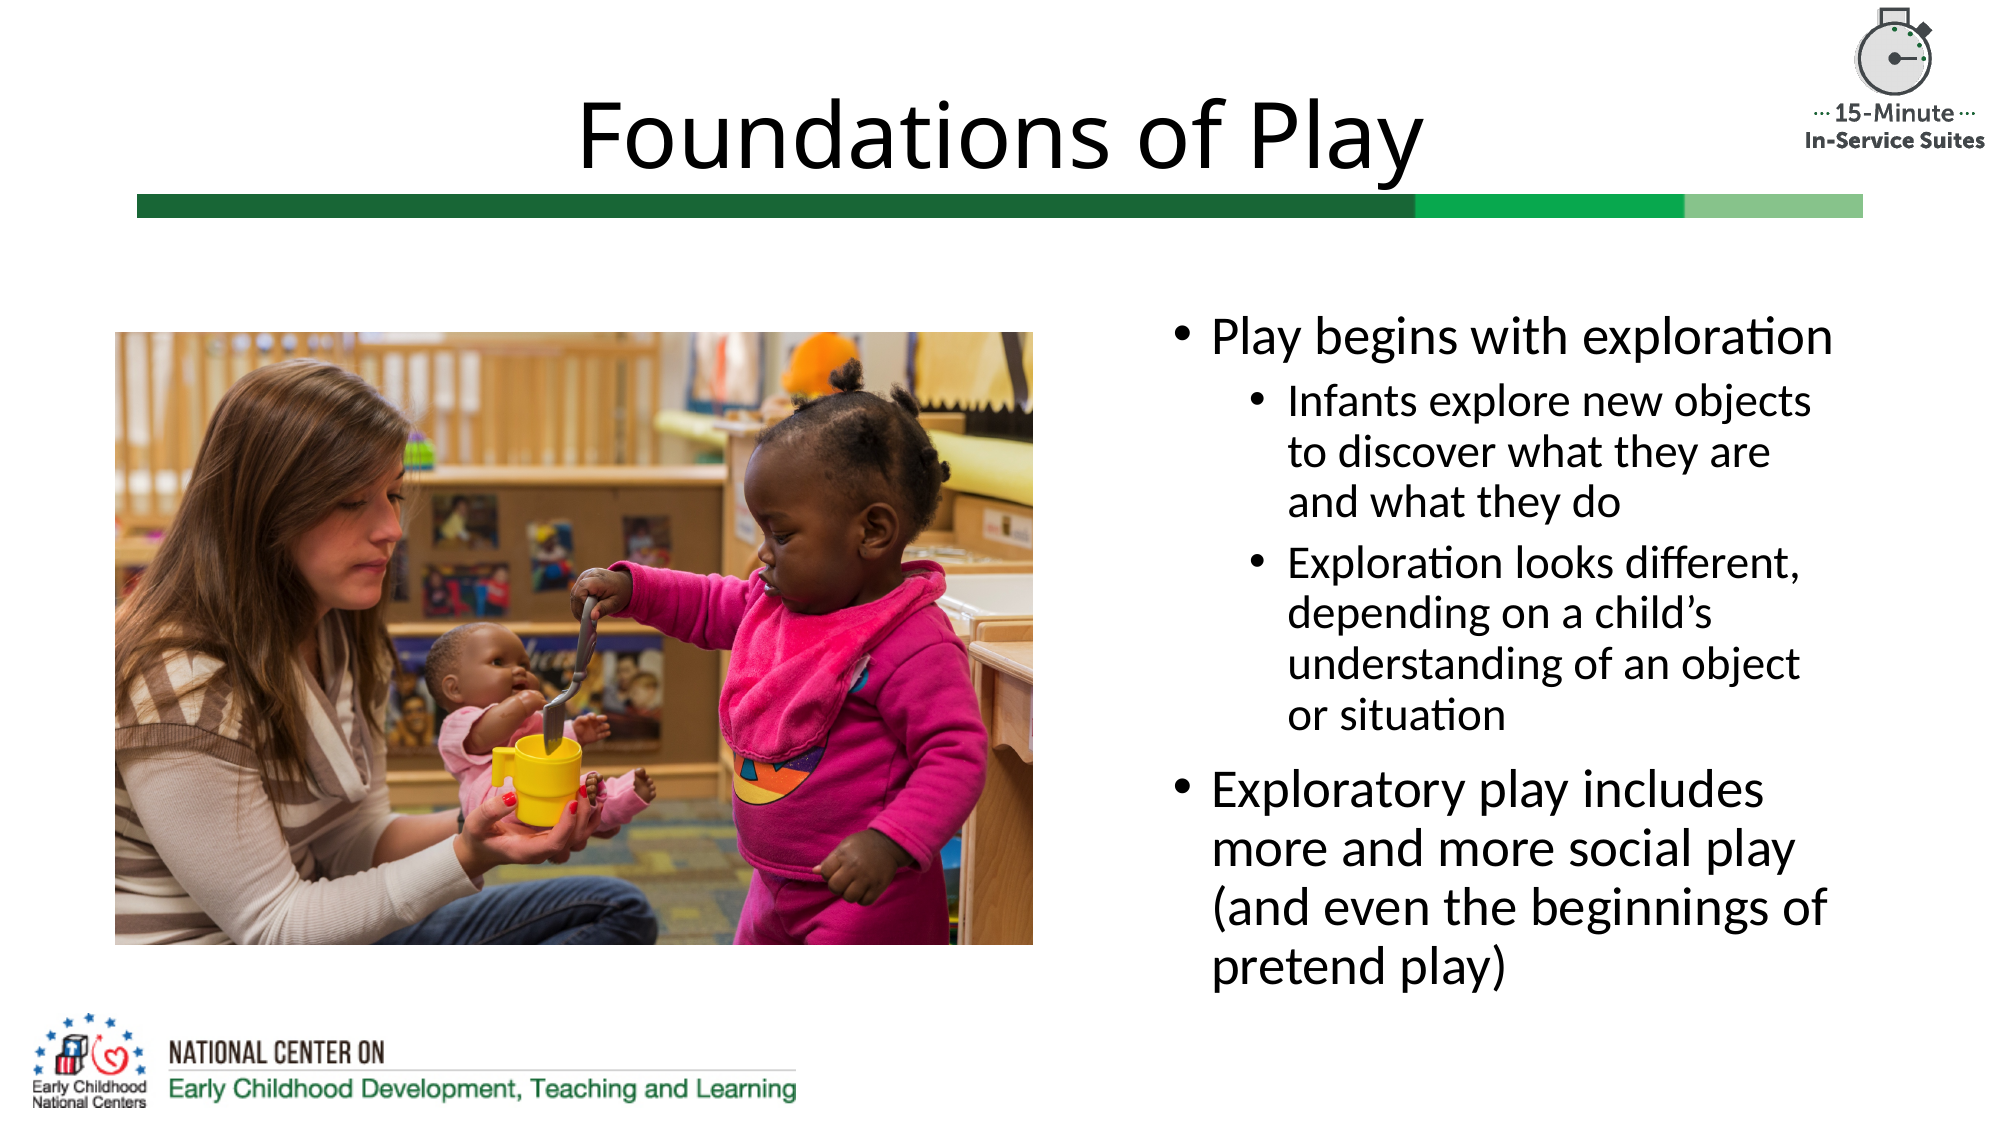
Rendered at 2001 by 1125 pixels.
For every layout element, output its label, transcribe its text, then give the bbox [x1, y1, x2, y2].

picture [115, 332, 1033, 945]
list Play begins with exploration Infants explore new objects to discover what they are and what they do Exploration looks different, depending on a child’s understanding of an object or situation Exploratory play includes more and more social play (and even the beginnings of pretend play) [1157, 299, 1863, 1014]
picture [33, 1013, 796, 1108]
picture [1790, 0, 1999, 161]
title Foundations of Play [137, 59, 1863, 218]
